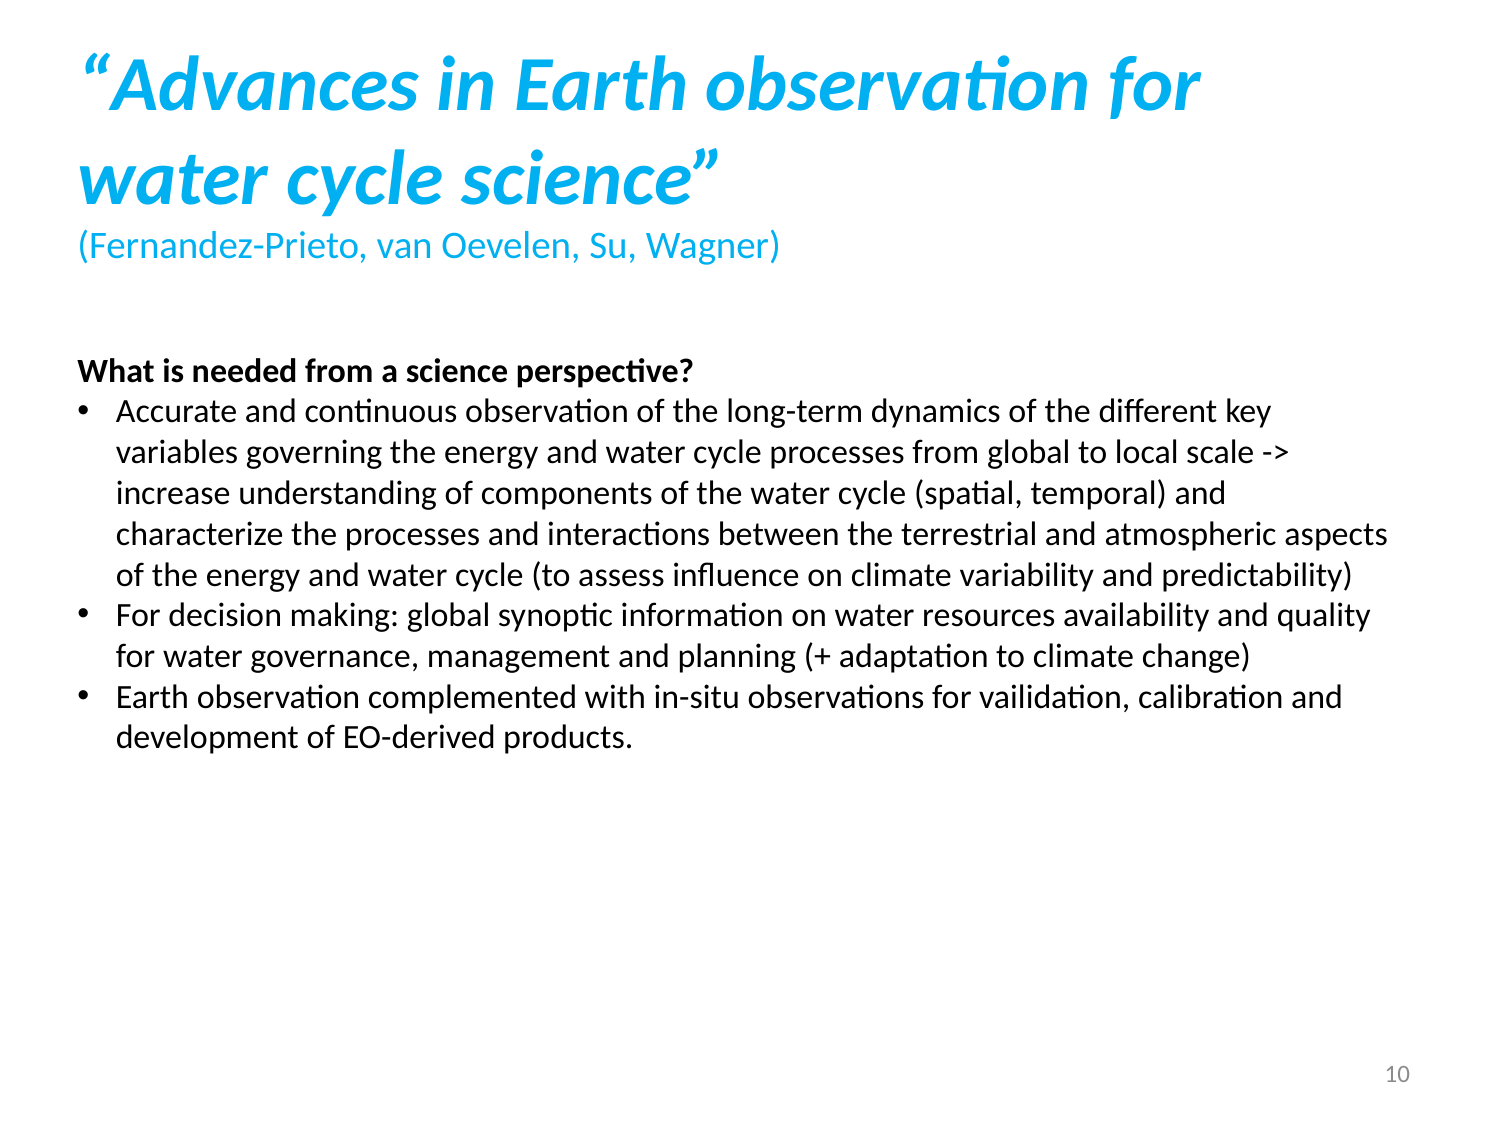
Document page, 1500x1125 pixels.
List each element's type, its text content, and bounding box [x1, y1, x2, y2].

title “Advances in Earth observation for water cycle science” (Fernandez-Prieto, van Oevelen, Su, Wagner) [62, 24, 1409, 275]
slide_number 10 [1074, 1042, 1425, 1103]
list What is needed from a science perspective? Accurate and continuous observation of the long-term dynamics of the different key variables governing the energy and water cycle processes from global to local scale -> increase understanding of components of the water cycle (spatial, temporal) and characterize the processes and interactions between the terrestrial and atmospheric aspects of the energy and water cycle (to assess influence on climate variability and predictability) For decision making: global synoptic information on water resources availability and quality for water governance, management and planning (+ adaptation to climate change) Earth observation complemented with in-situ observations for vailidation, calibration and development of EO-derived products. [62, 299, 1409, 1088]
